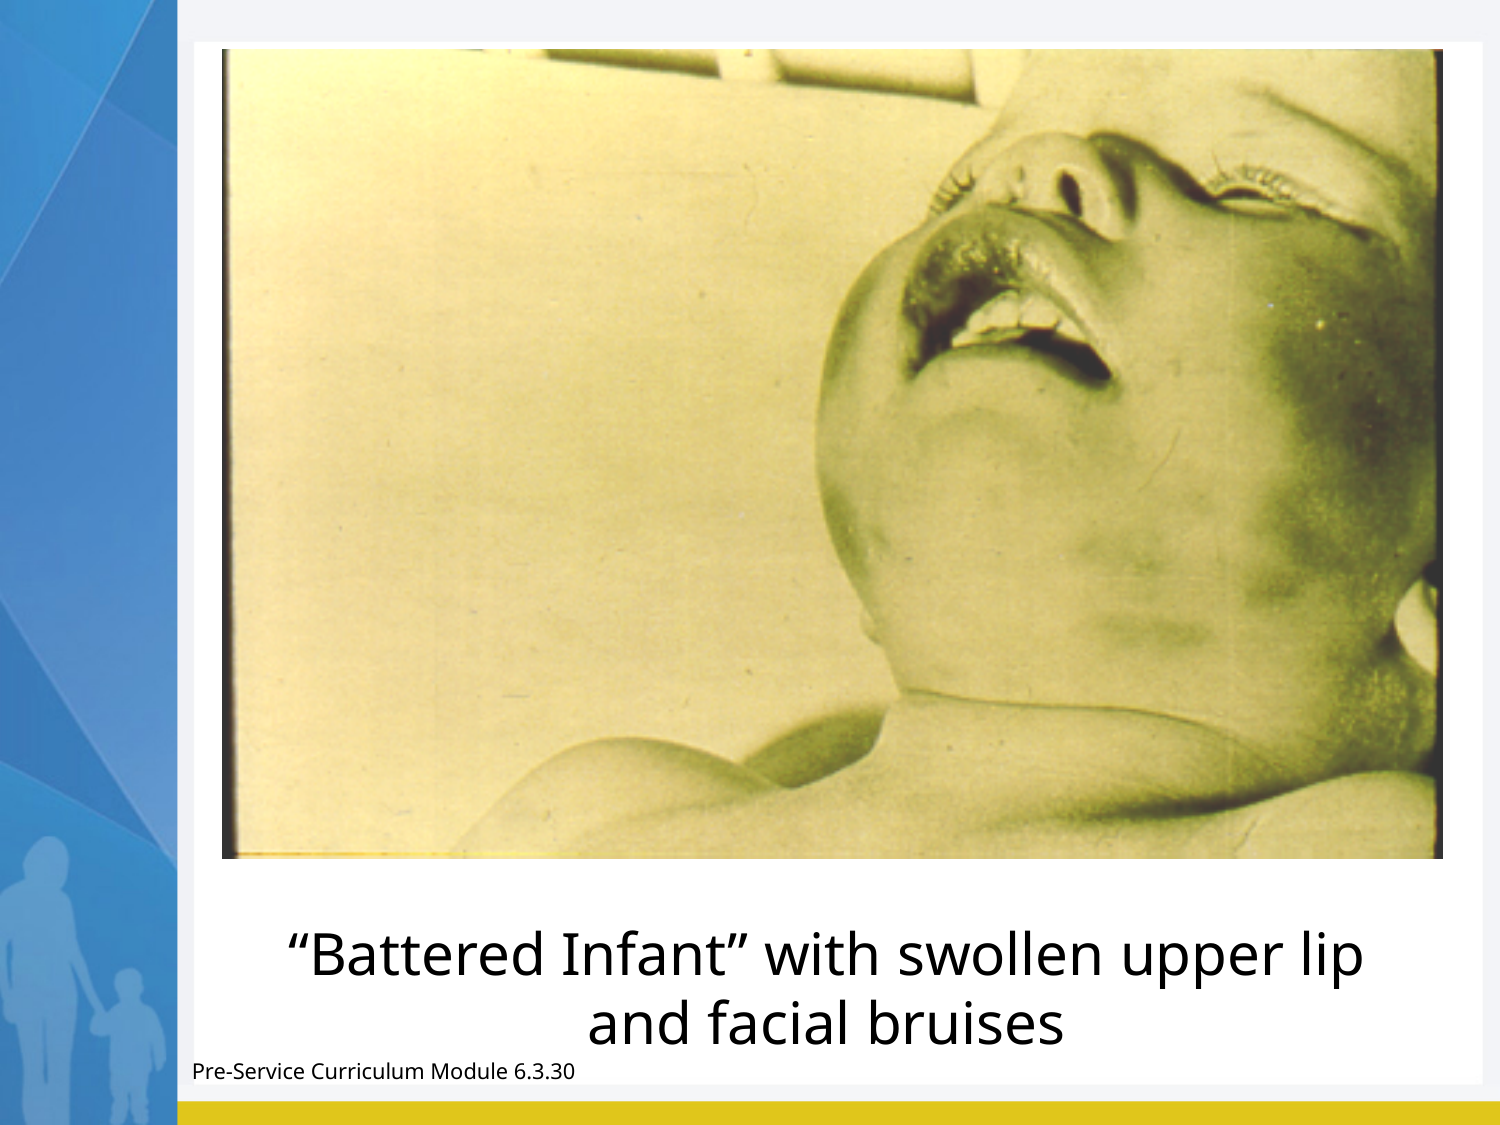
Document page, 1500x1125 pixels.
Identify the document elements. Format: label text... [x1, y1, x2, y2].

text_box “Battered Infant” with swollen upper lip and facial bruises [222, 909, 1431, 1064]
text_box Pre-Service Curriculum Module 6.3.30 [177, 1050, 626, 1100]
picture [0, 0, 1500, 1125]
